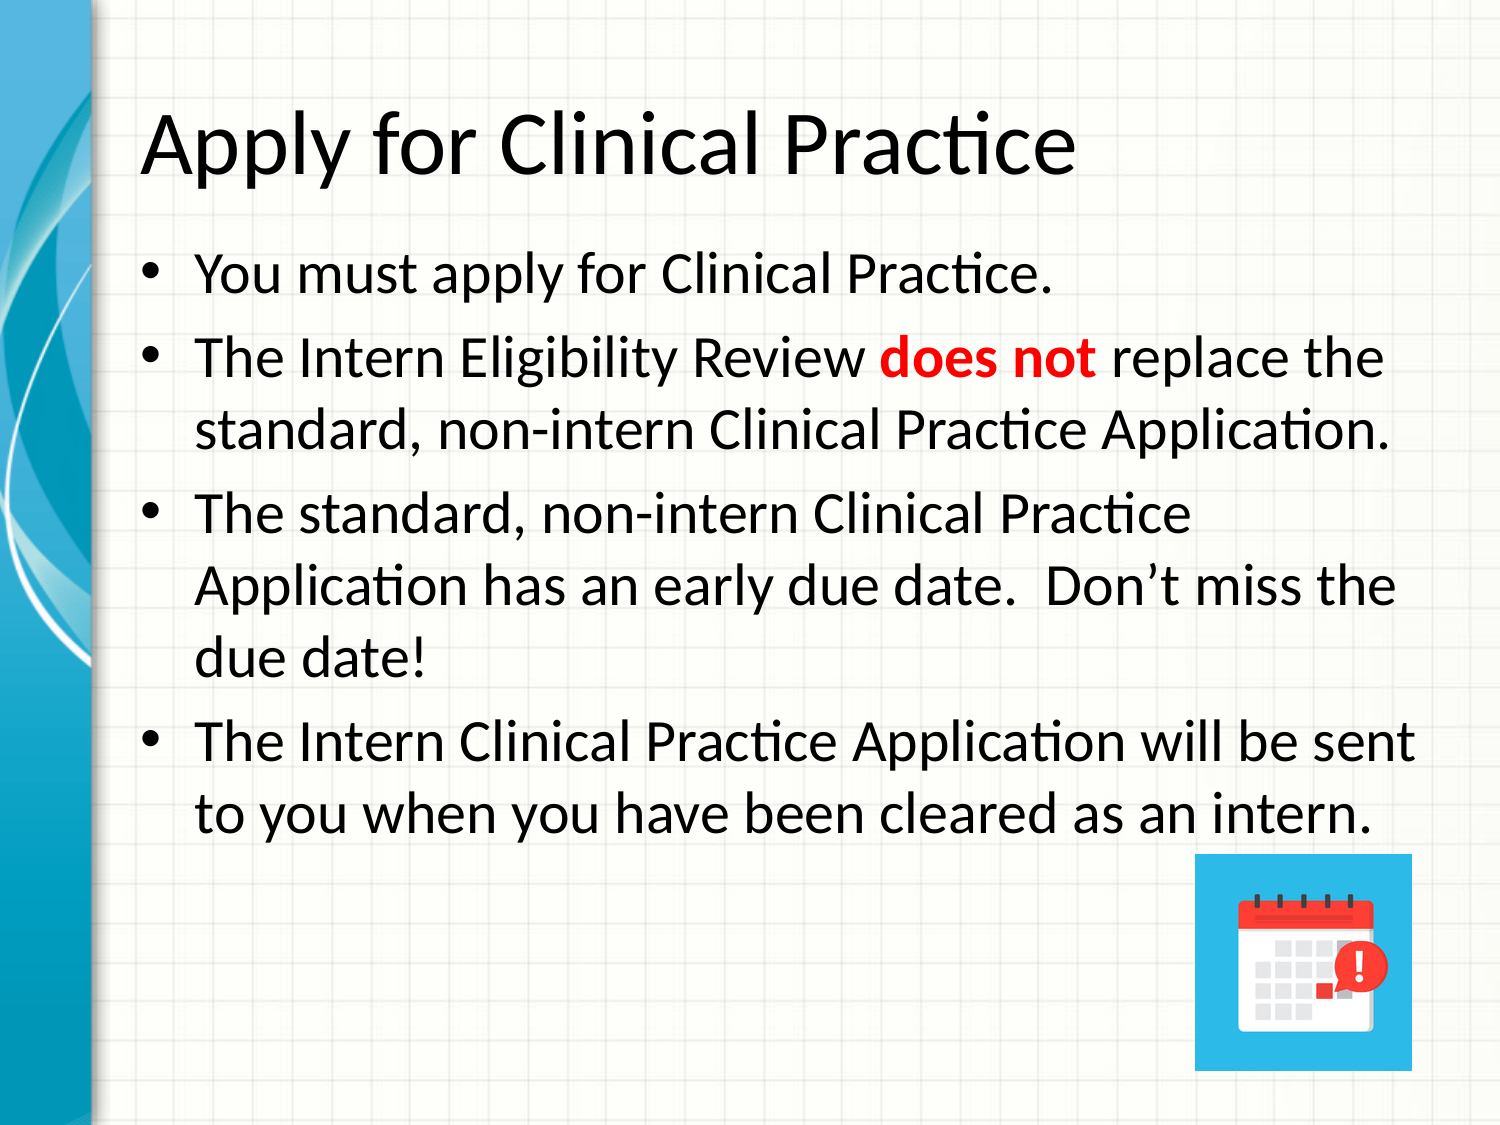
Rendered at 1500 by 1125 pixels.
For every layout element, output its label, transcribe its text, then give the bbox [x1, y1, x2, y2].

list You must apply for Clinical Practice. The Intern Eligibility Review does not replace the standard, non-intern Clinical Practice Application. The standard, non-intern Clinical Practice Application has an early due date. Don’t miss the due date! The Intern Clinical Practice Application will be sent to you when you have been cleared as an intern. [125, 226, 1450, 932]
picture [0, 0, 1500, 1125]
title Apply for Clinical Practice [125, 44, 1450, 226]
